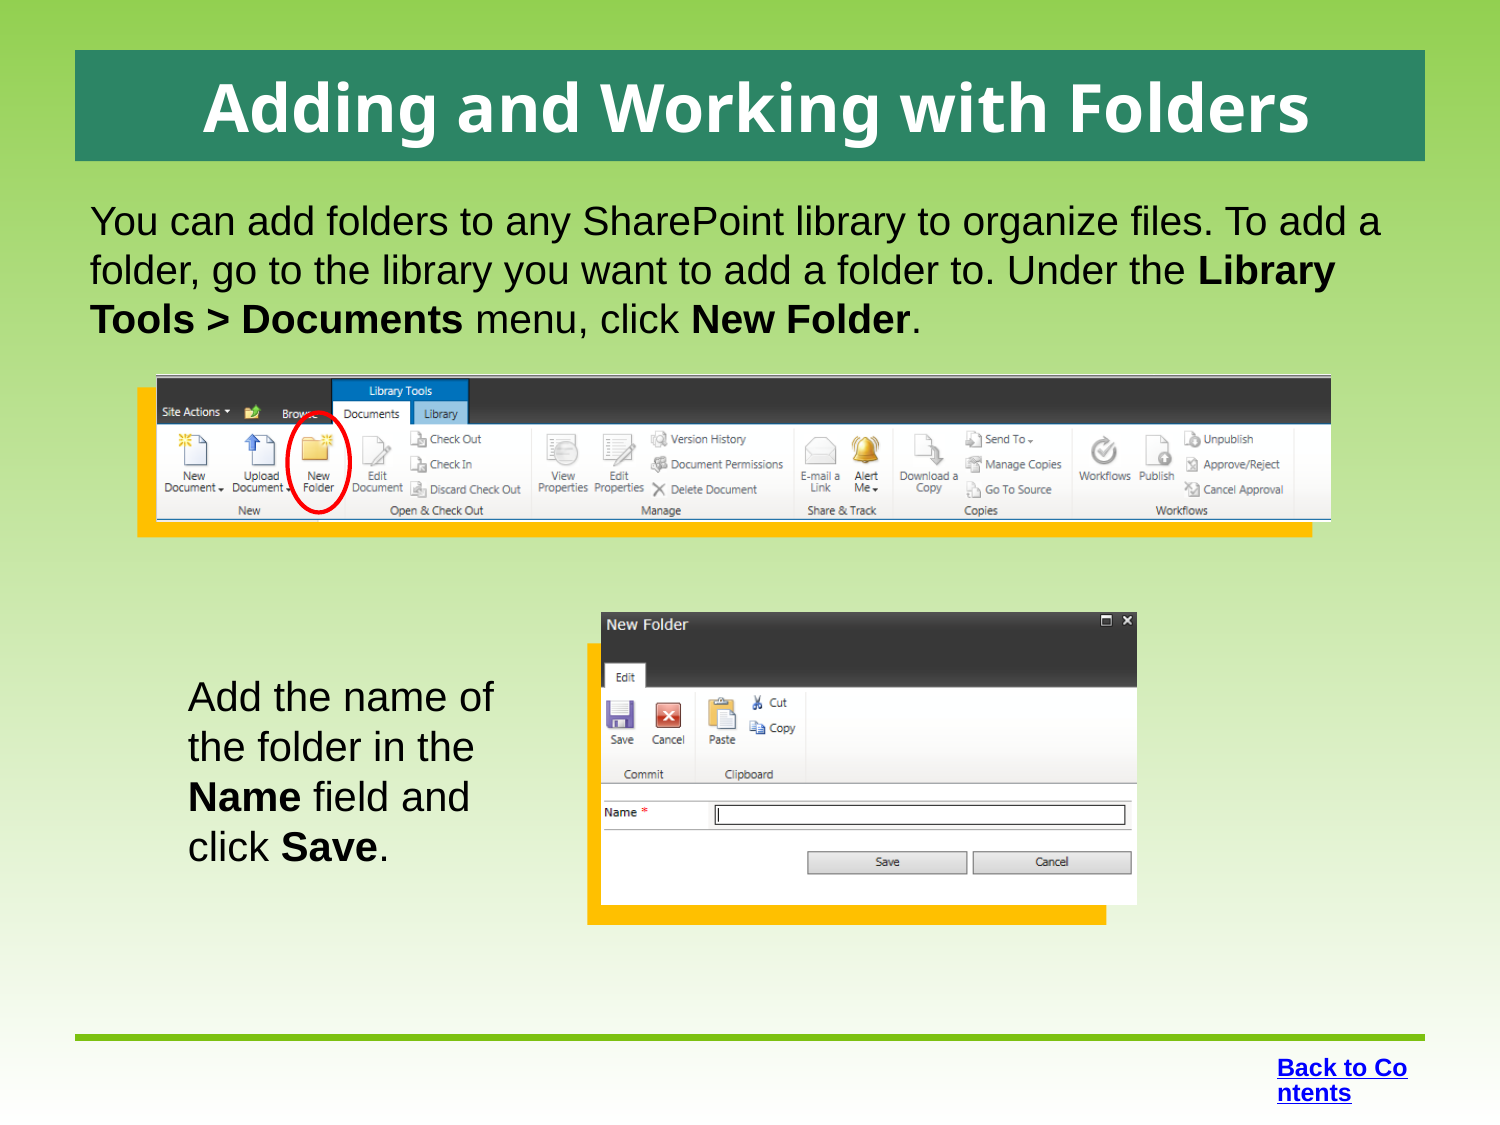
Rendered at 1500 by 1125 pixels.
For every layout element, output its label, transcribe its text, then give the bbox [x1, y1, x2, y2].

picture [600, 612, 1137, 905]
text_box [585, 641, 1109, 927]
text_box Add the name of the folder in the Name field and click Save. [173, 662, 561, 988]
picture [155, 374, 1332, 523]
text_box You can add folders to any SharePoint library to organize files. To add a folder, go to the library you want to add a folder to. Under the Library Tools > Documents menu, click New Folder. [74, 187, 1425, 350]
text_box [135, 385, 1315, 539]
title Adding and Working with Folders [75, 50, 1425, 162]
text_box Back to Contents [1262, 1044, 1425, 1089]
